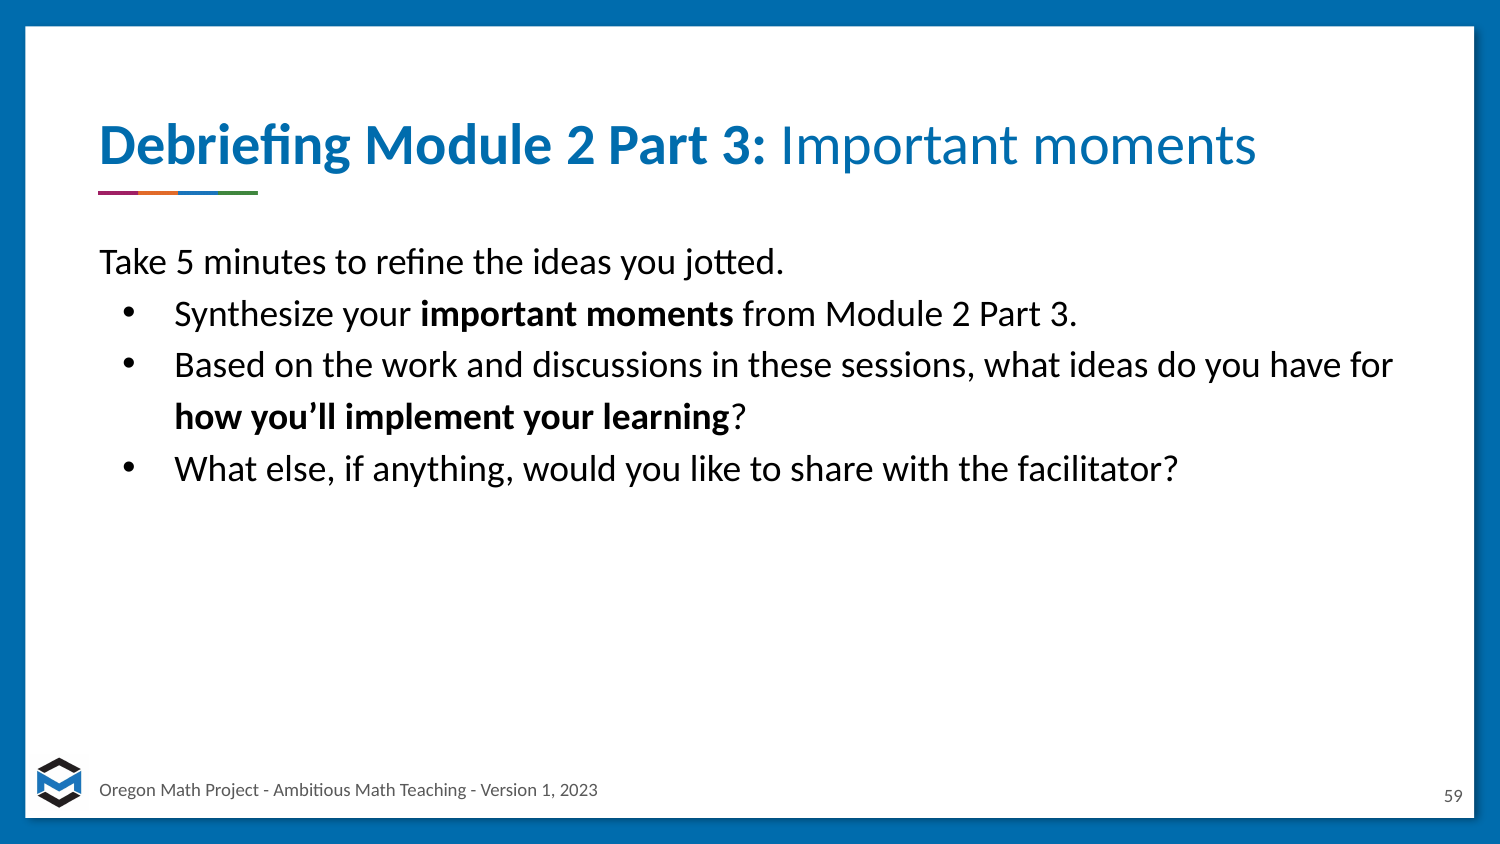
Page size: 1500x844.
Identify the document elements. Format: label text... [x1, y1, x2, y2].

list Take 5 minutes to refine the ideas you jotted. Synthesize your important moments from Module 2 Part 3. Based on the work and discussions in these sessions, what ideas do you have for how you’ll implement your learning? What else, if anything, would you like to share with the facilitator? [88, 224, 1416, 666]
title Debriefing Module 2 Part 3: Important moments [88, 56, 1416, 183]
slide_number 59 [1384, 772, 1474, 818]
picture [98, 191, 258, 195]
picture [29, 754, 89, 811]
